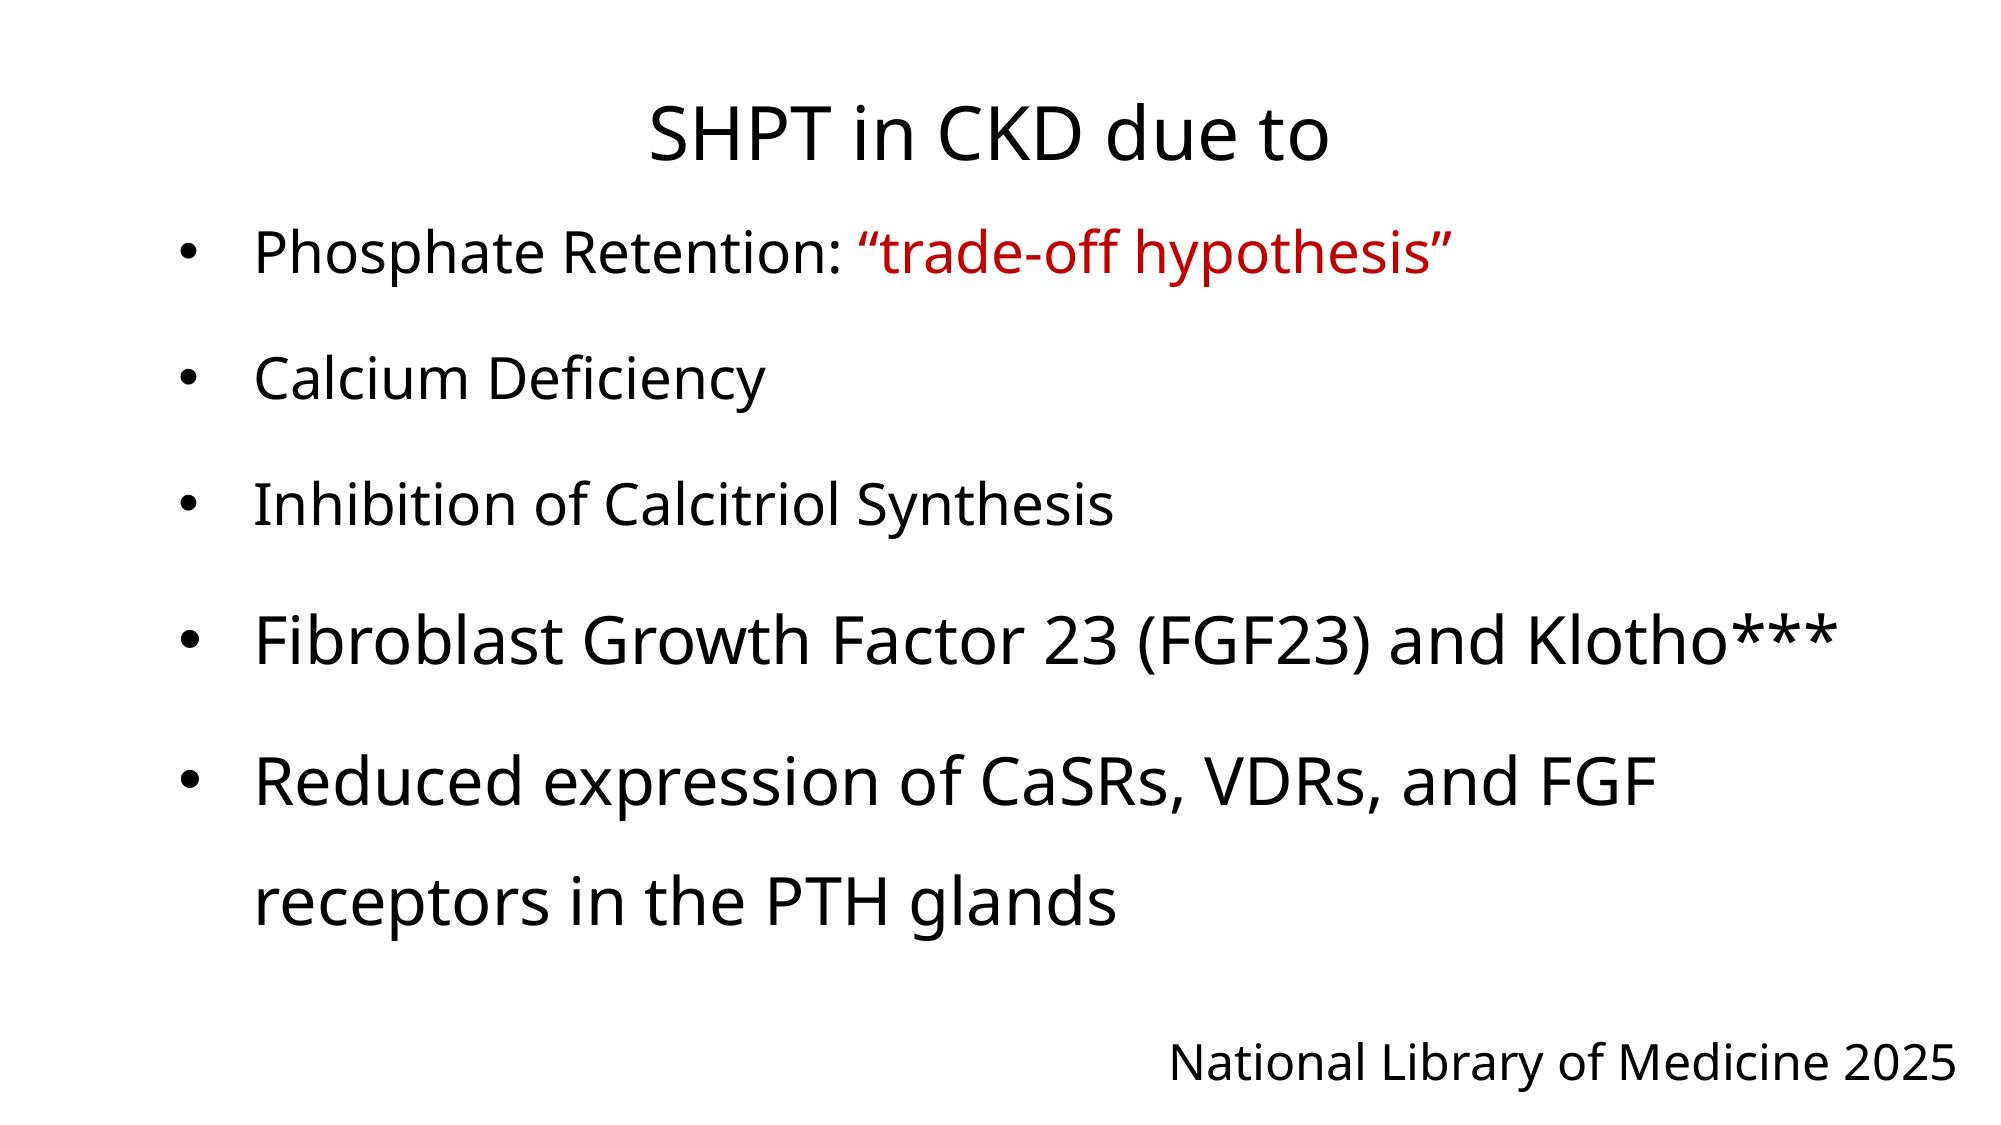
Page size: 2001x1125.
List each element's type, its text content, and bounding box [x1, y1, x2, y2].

subtitle Phosphate Retention: “trade-off hypothesis” Calcium Deficiency Inhibition of Calcitriol Synthesis Fibroblast Growth Factor 23 (FGF23) and Klotho*** Reduced expression of CaSRs, VDRs, and FGF receptors in the PTH glands [163, 183, 1955, 975]
text_box National Library of Medicine 2025 [1153, 1023, 2000, 1098]
text_box SHPT in CKD due to [0, 33, 2000, 183]
